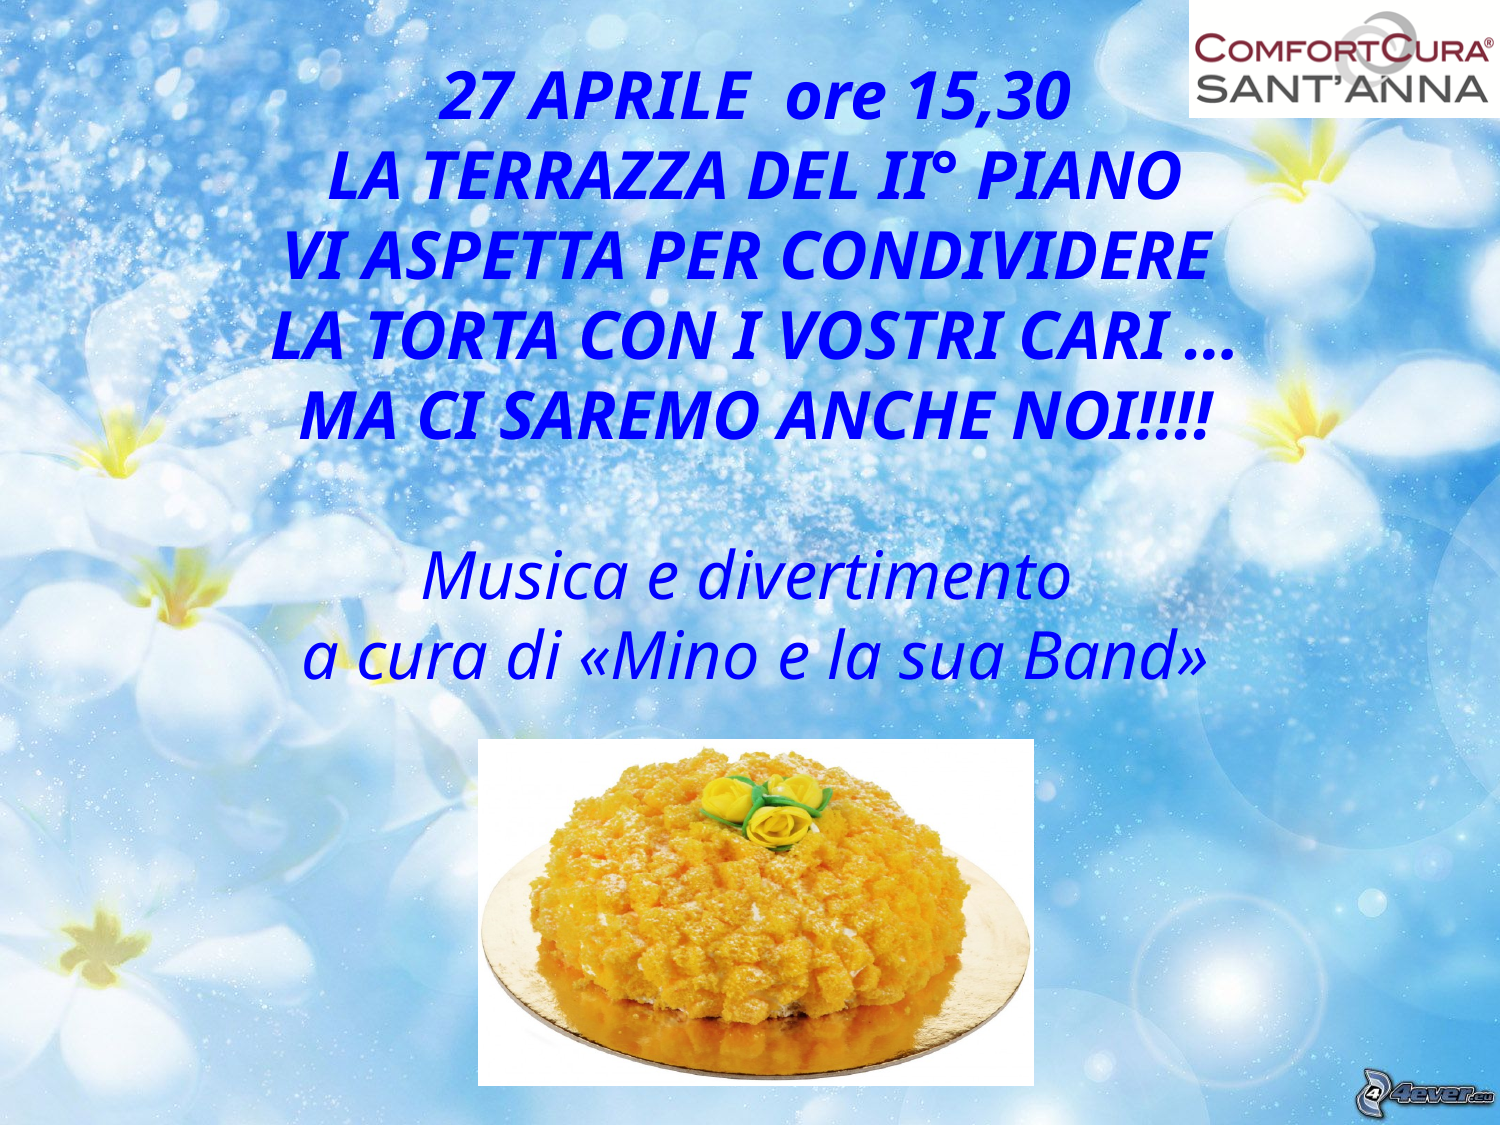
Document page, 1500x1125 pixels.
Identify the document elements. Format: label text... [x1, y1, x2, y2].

picture [0, 0, 1500, 1125]
title 27 APRILE ore 15,30 LA TERRAZZA DEL II° PIANO VI ASPETTA PER CONDIVIDERE LA TORTA CON I VOSTRI CARI … MA CI SAREMO ANCHE NOI!!!! Musica e divertimento a cura di «Mino e la sua Band» [80, 278, 1431, 467]
